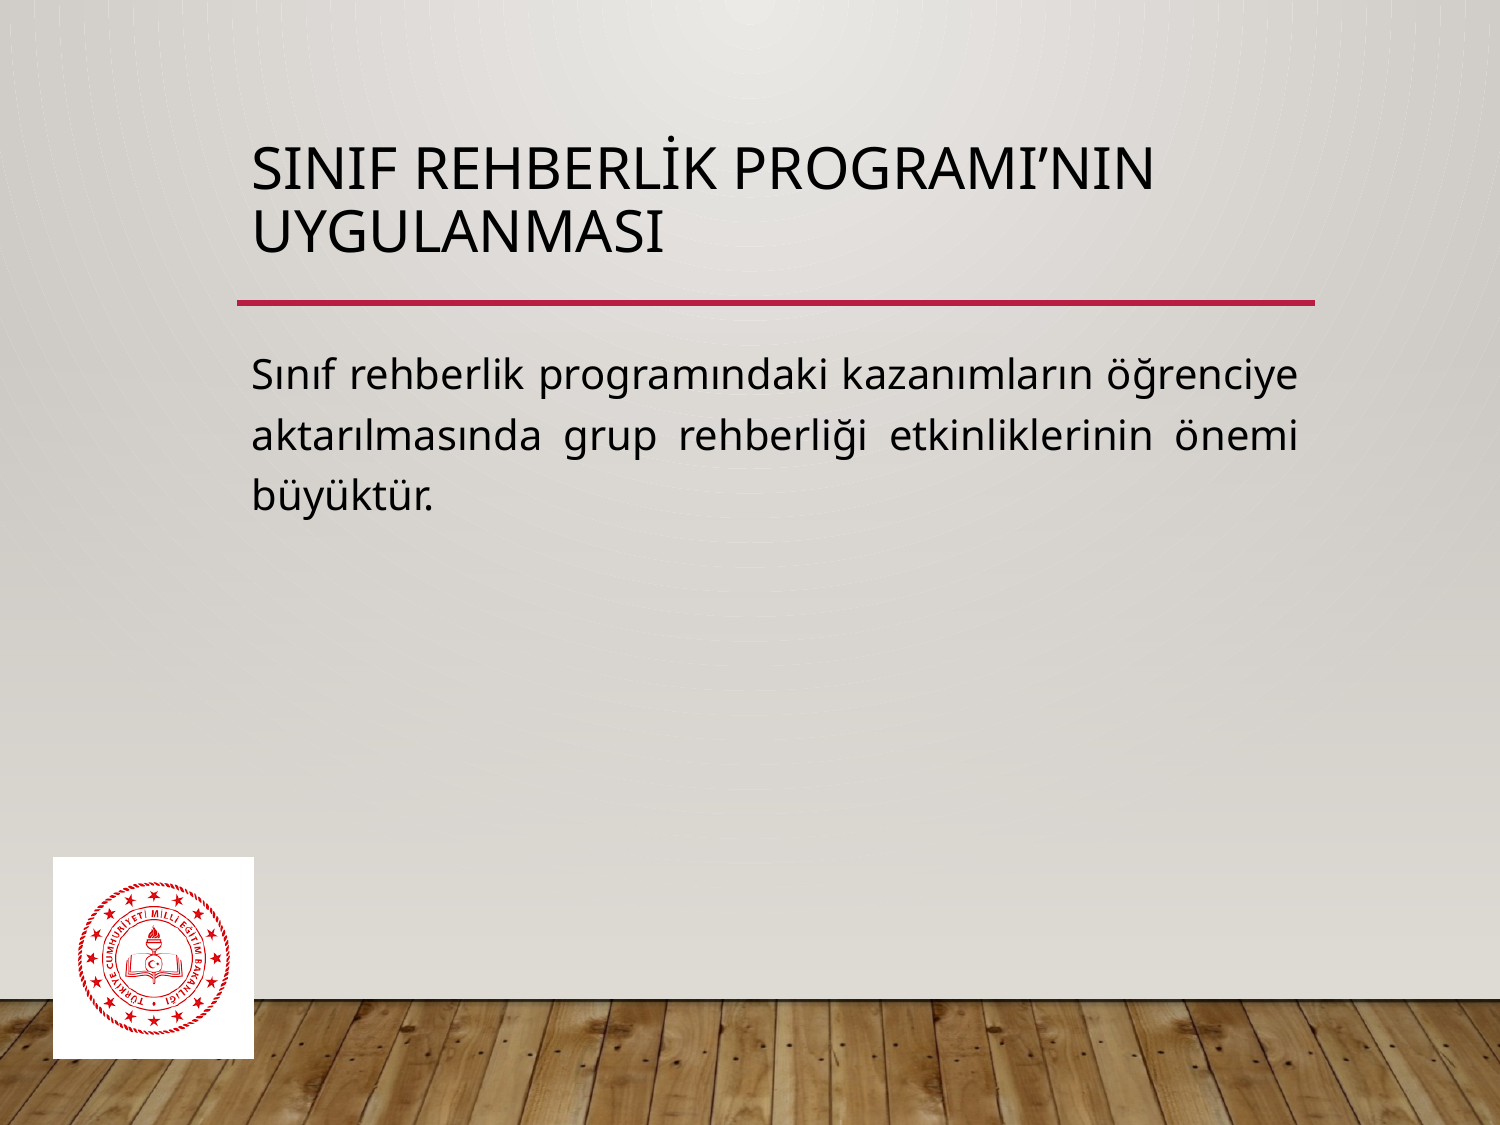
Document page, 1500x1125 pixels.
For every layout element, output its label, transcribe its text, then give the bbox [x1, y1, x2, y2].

list Sınıf rehberlik programındaki kazanımların öğrenciye aktarılmasında grup rehberliği etkinliklerinin önemi büyüktür. [236, 330, 1315, 897]
title SINIF REHBERLİK PROGRAMI’NIN UYGULANMASI [236, 131, 1315, 305]
picture [0, 857, 1500, 1125]
